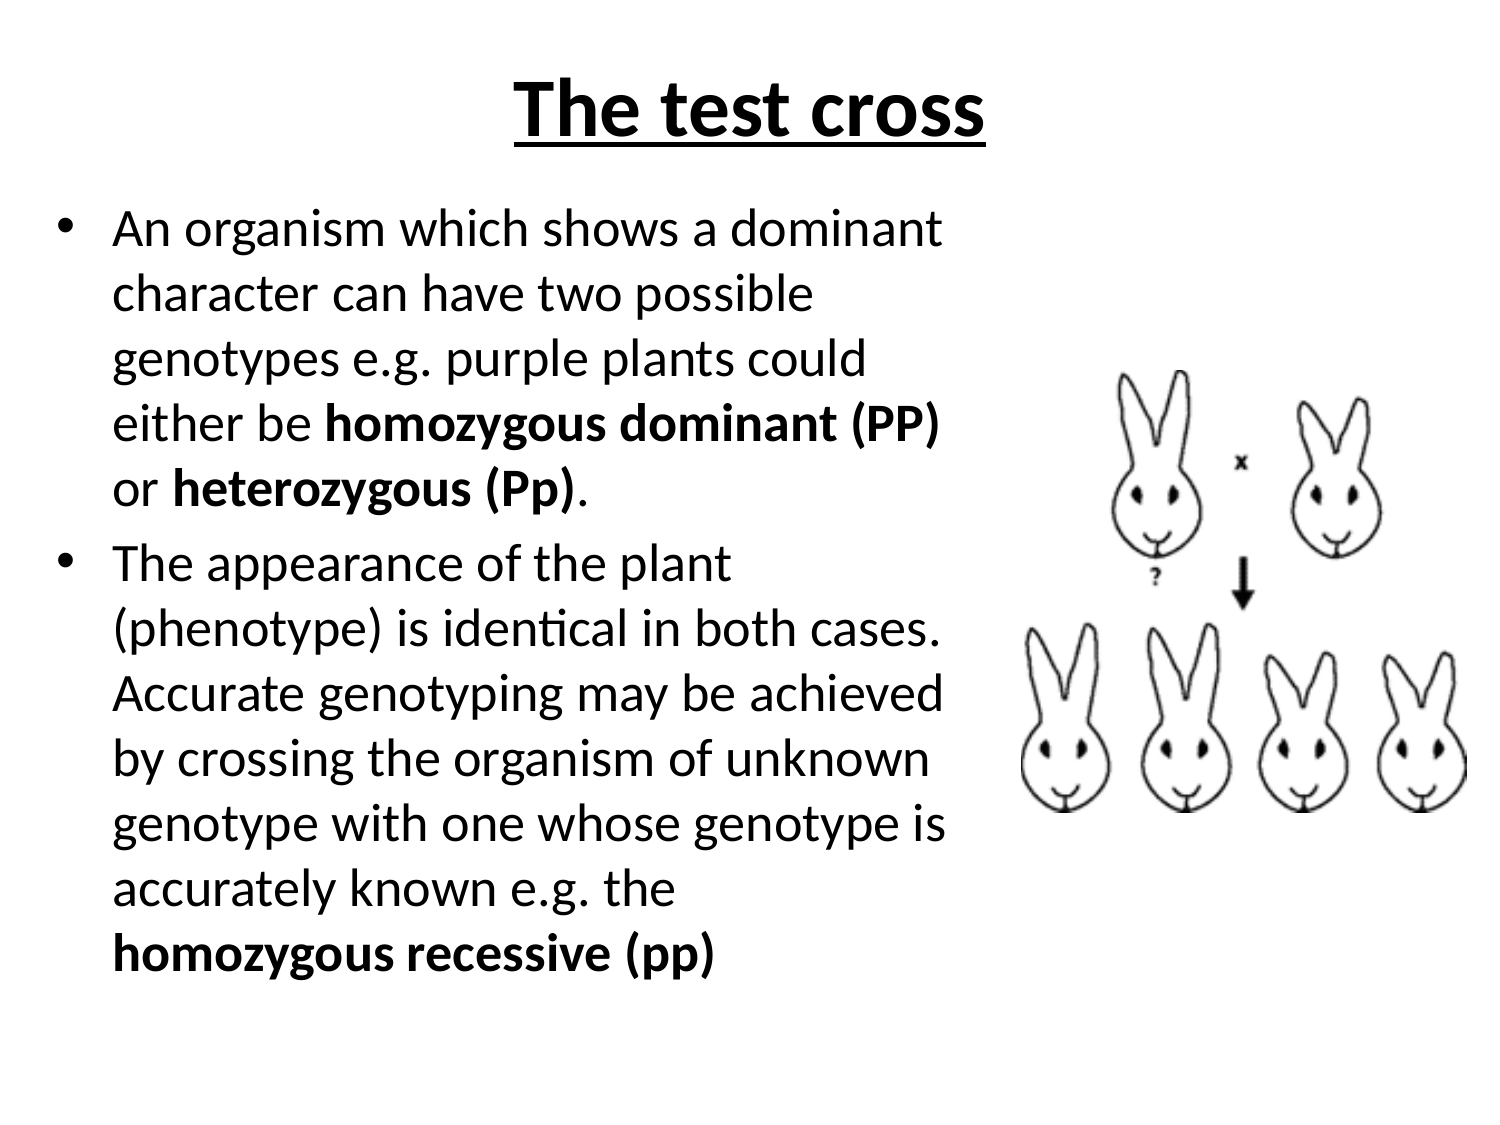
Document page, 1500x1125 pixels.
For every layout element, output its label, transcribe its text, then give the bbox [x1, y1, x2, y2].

title The test cross [75, 45, 1425, 161]
list An organism which shows a dominant character can have two possible genotypes e.g. purple plants could either be homozygous dominant (PP) or heterozygous (Pp). The appearance of the plant (phenotype) is identical in both cases. Accurate genotyping may be achieved by crossing the organism of unknown genotype with one whose genotype is accurately known e.g. the homozygous recessive (pp) [41, 184, 987, 1106]
picture [1021, 369, 1467, 813]
